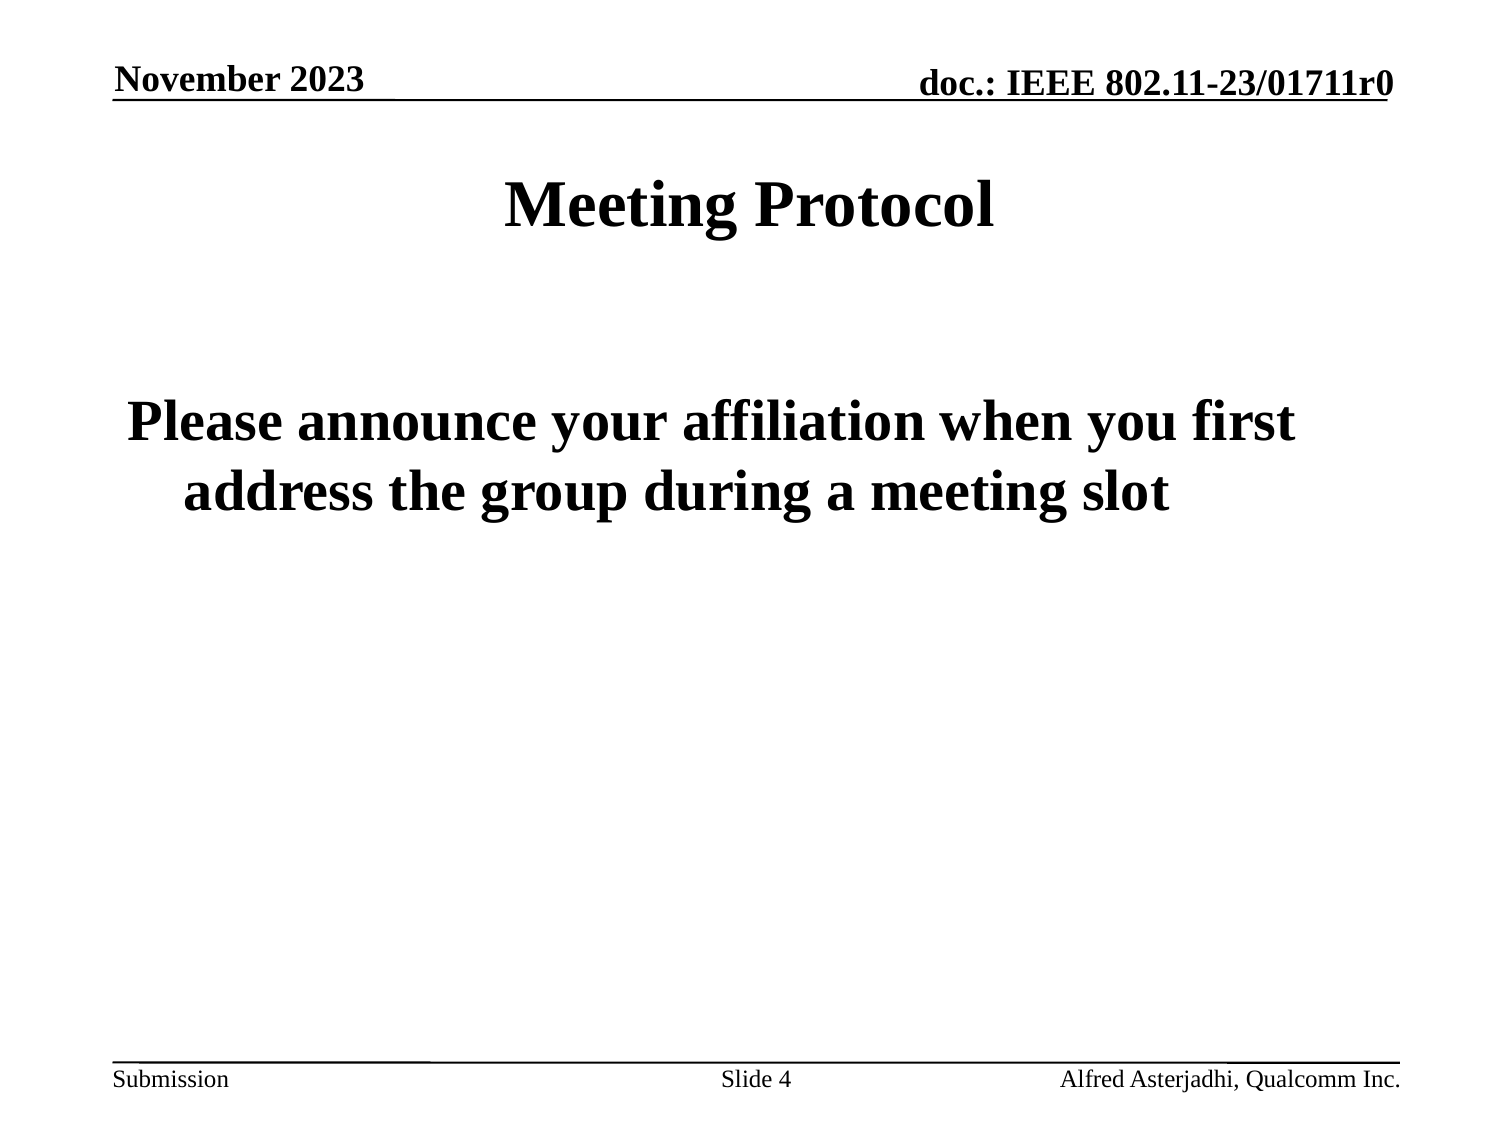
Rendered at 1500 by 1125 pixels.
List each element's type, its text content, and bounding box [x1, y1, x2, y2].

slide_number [114, 54, 493, 100]
footer Alfred Asterjadhi, Qualcomm Inc. [878, 1061, 1402, 1093]
title Meeting Protocol [112, 112, 1388, 288]
slide_number Slide 4 [712, 1061, 800, 1123]
list Please announce your affiliation when you first address the group during a meeting slot [112, 374, 1388, 513]
